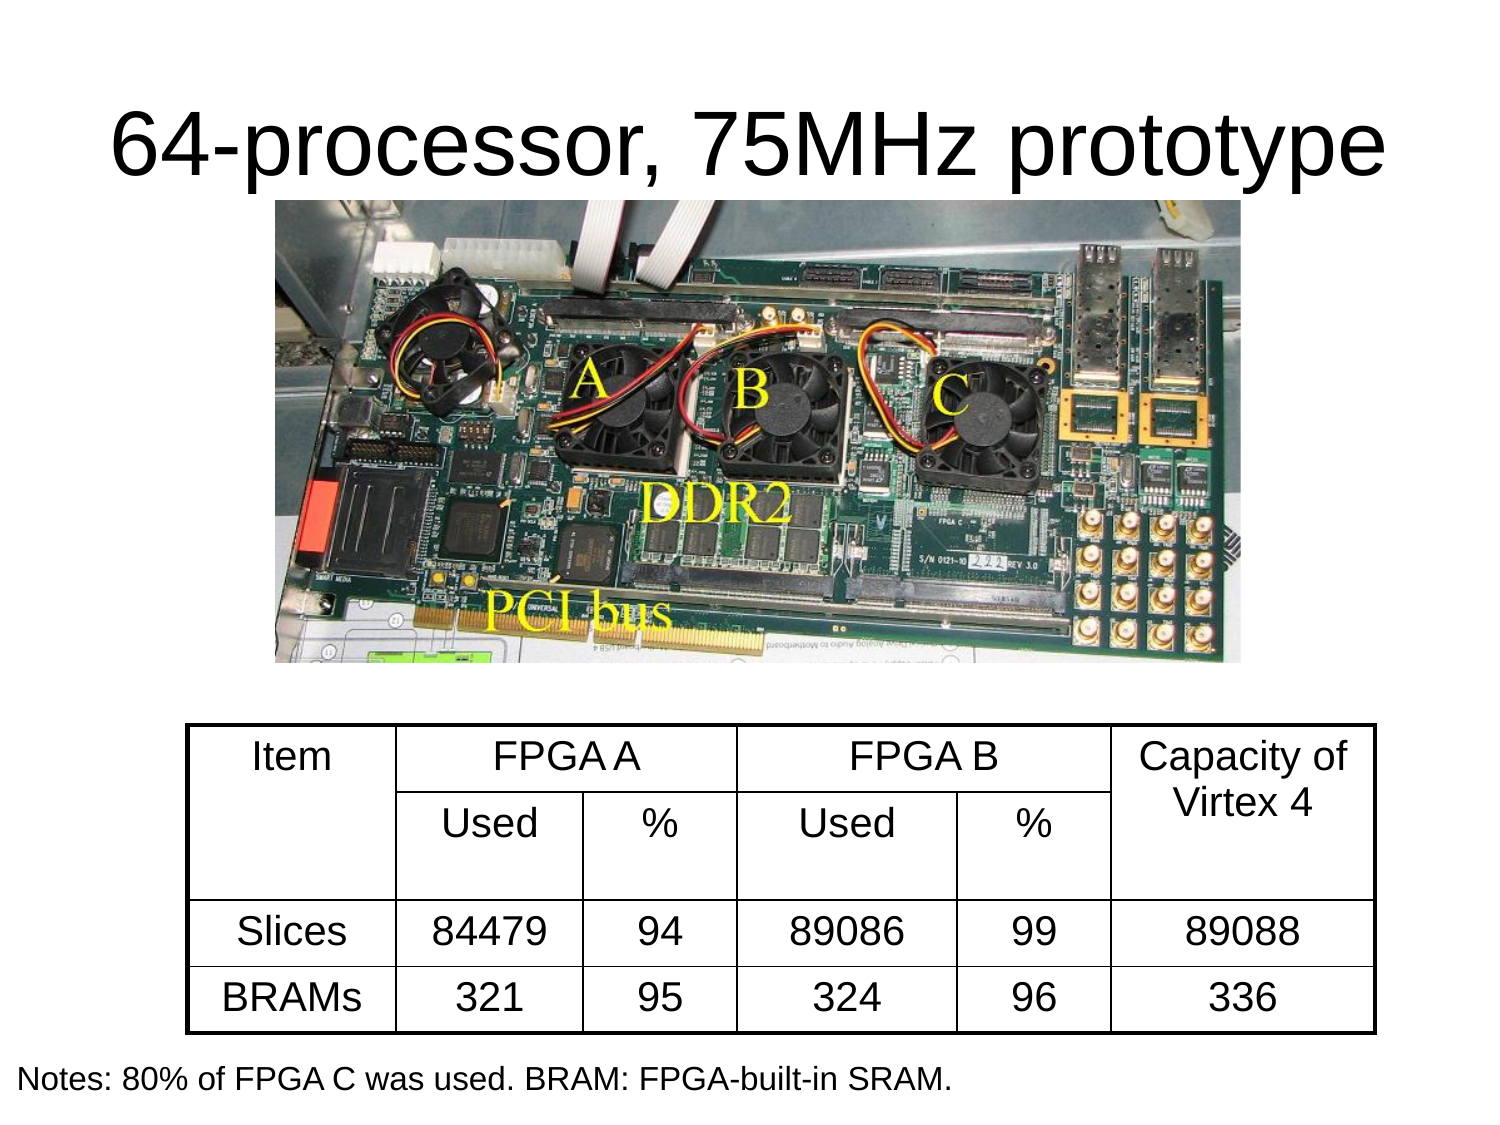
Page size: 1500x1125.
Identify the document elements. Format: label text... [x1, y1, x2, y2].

table_cell Slices [190, 901, 395, 966]
table_cell 94 [584, 901, 736, 966]
table_cell 324 [738, 967, 956, 1031]
table_cell Used [738, 793, 956, 899]
picture [274, 199, 1241, 663]
table_cell 84479 [397, 901, 582, 966]
table_cell % [958, 793, 1110, 899]
table_cell 99 [958, 901, 1110, 966]
table_cell 321 [397, 967, 582, 1031]
table_cell % [584, 793, 736, 899]
table_header Item [190, 727, 395, 899]
table_cell 96 [958, 967, 1110, 1031]
table_header FPGA B [738, 727, 1110, 791]
table_cell Used [397, 793, 582, 899]
table_header Capacity of Virtex 4 [1112, 727, 1373, 899]
title 64-processor, 75MHz prototype [74, 44, 1426, 233]
table_cell BRAMs [190, 967, 395, 1031]
table_cell 89088 [1112, 901, 1373, 966]
text_box Notes: 80% of FPGA C was used. BRAM: FPGA-built-in SRAM. [1, 1049, 970, 1105]
table_cell 95 [584, 967, 736, 1031]
table_cell 336 [1112, 967, 1373, 1031]
table_header FPGA A [397, 727, 736, 791]
table_cell 89086 [738, 901, 956, 966]
